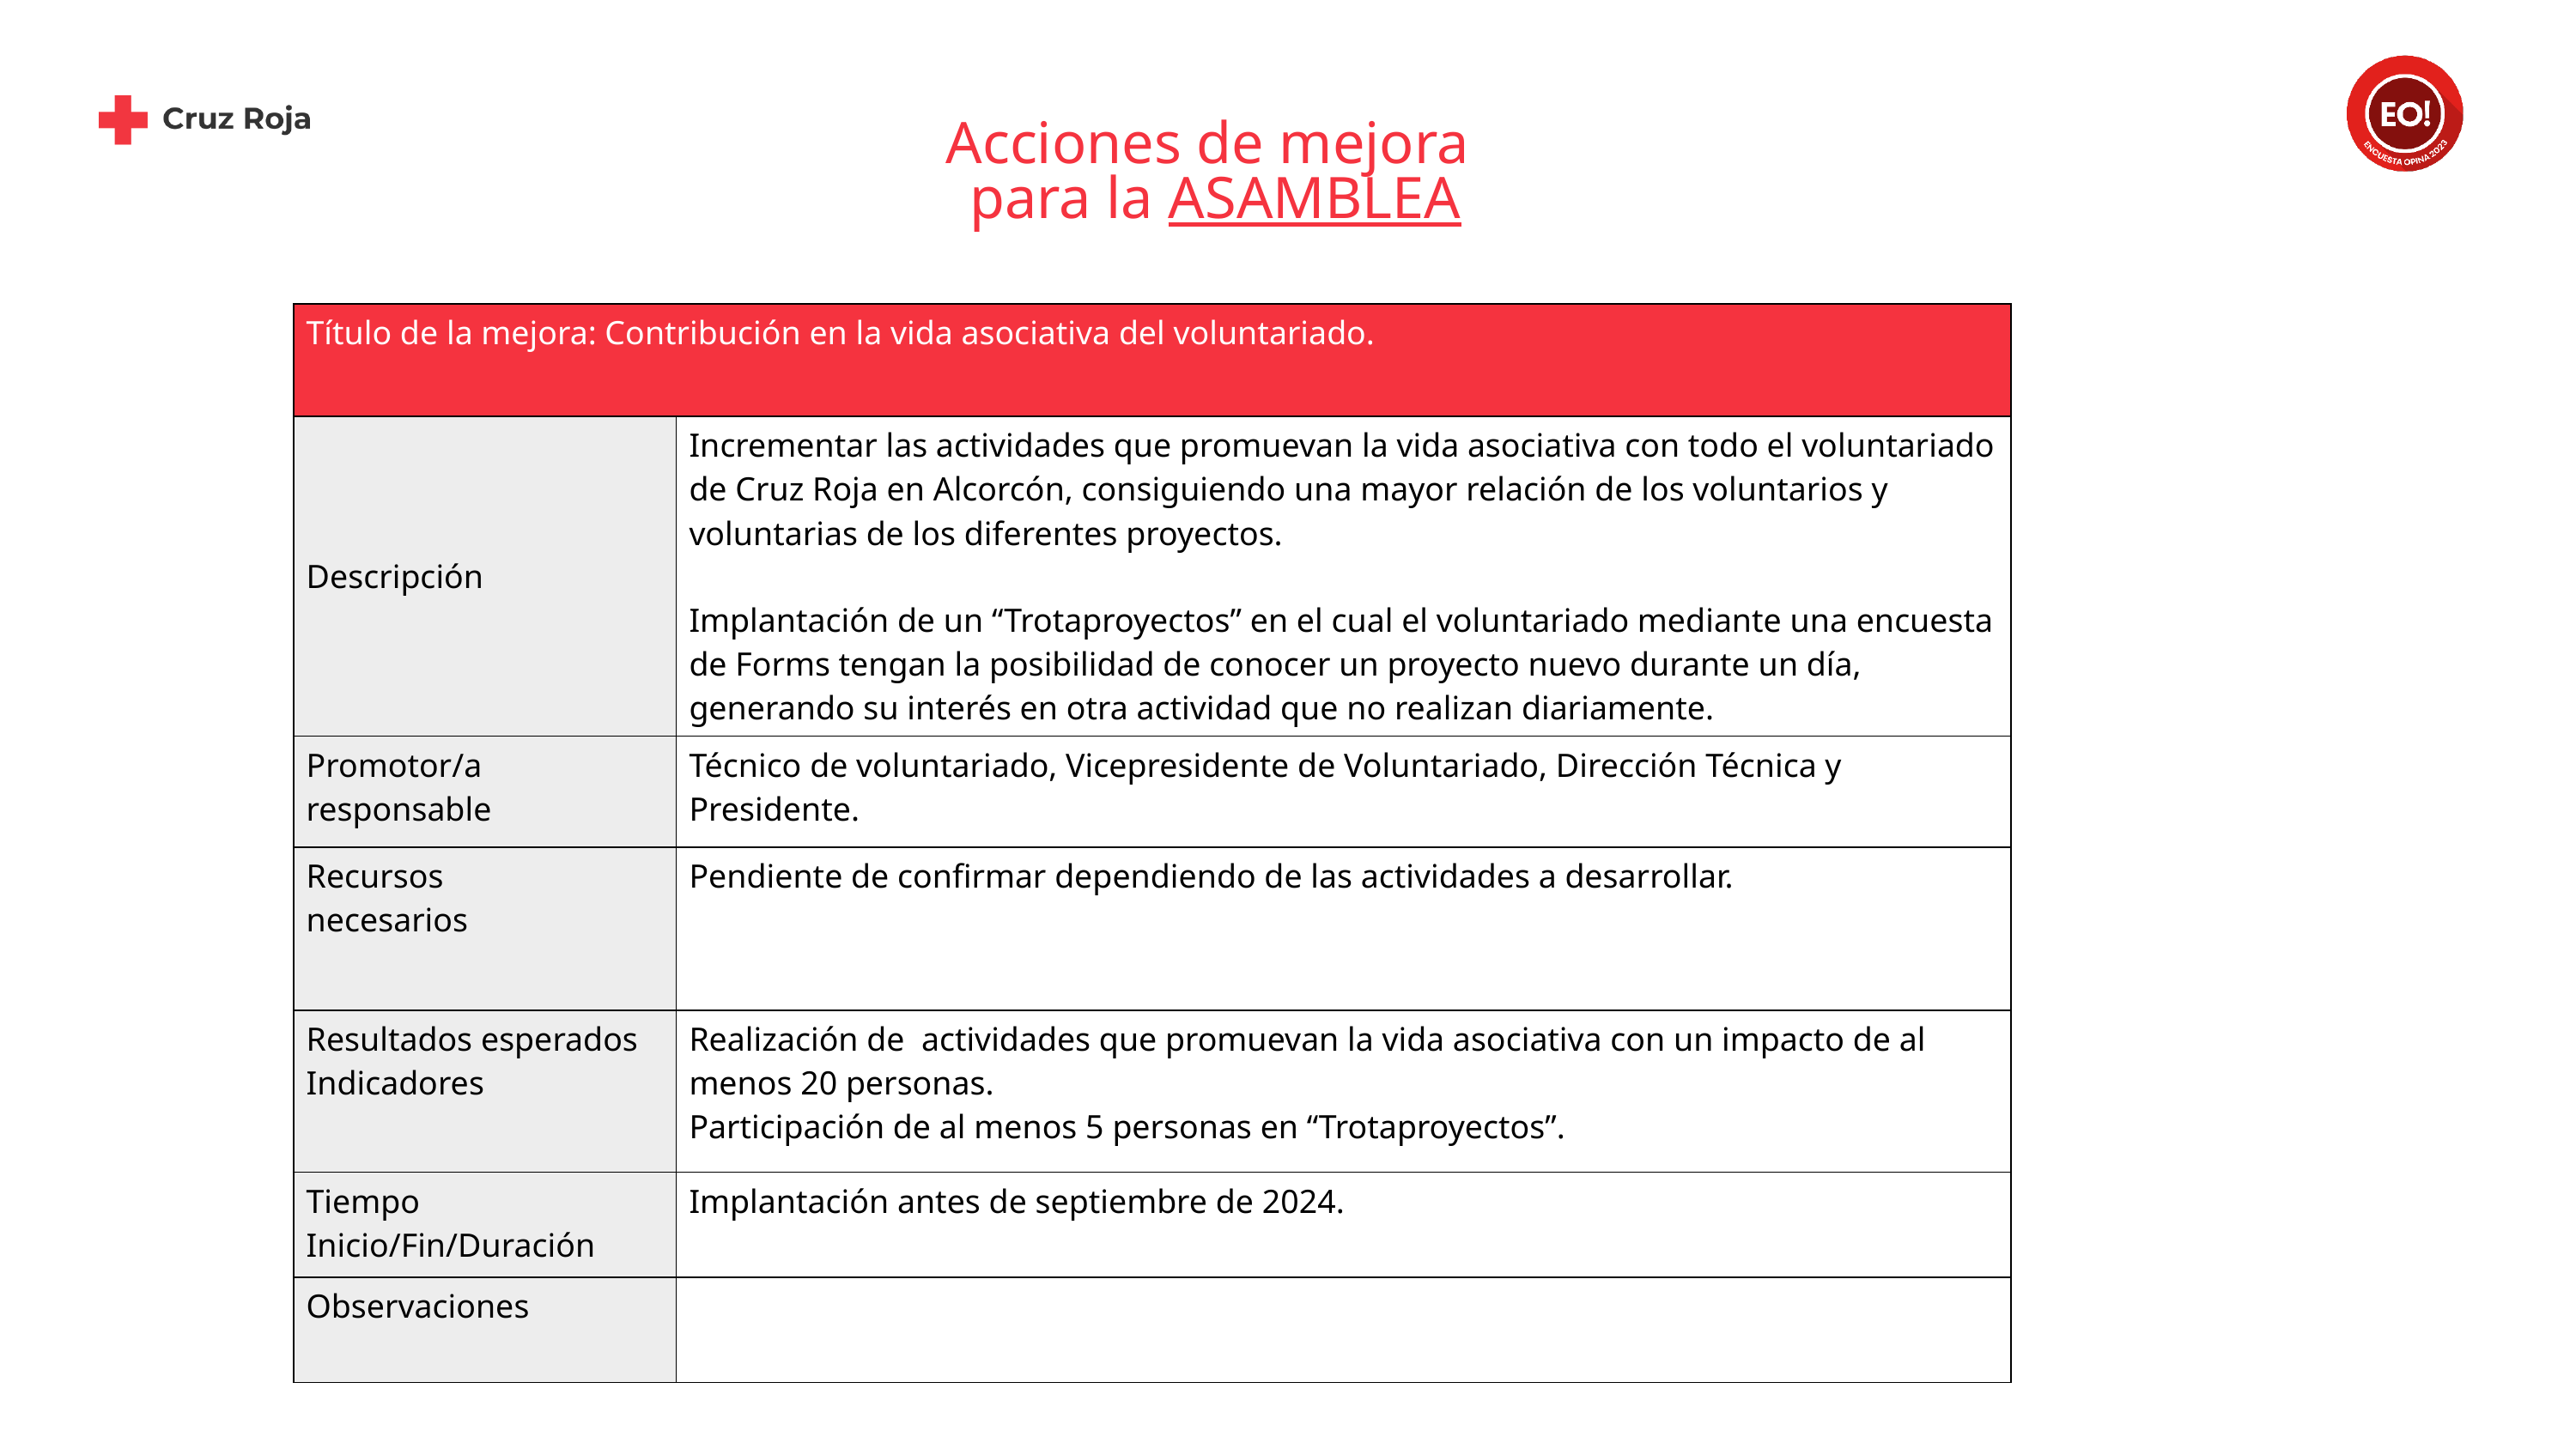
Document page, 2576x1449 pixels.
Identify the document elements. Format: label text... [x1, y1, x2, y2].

table_cell Observaciones [295, 1278, 676, 1382]
picture [74, 70, 334, 169]
table_cell Realización de actividades que promuevan la vida asociativa con un impacto de al menos 20 personas. Participación de al menos 5 personas en “Trotaproyectos”. [677, 1011, 2010, 1172]
table_header Título de la mejora: Contribución en la vida asociativa del voluntariado. [295, 305, 2010, 415]
table_cell Pendiente de confirmar dependiendo de las actividades a desarrollar. [677, 848, 2010, 1009]
picture [2318, 27, 2491, 199]
table_cell Promotor/a responsable [295, 737, 676, 846]
table_cell Recursos necesarios [295, 848, 676, 1009]
text_box [1717, 654, 2576, 1449]
table_cell Incrementar las actividades que promuevan la vida asociativa con todo el voluntariado de Cruz Roja en Alcorcón, consiguiendo una mayor relación de los voluntarios y voluntarias de los diferentes proyectos. Implantación de un “Trotaproyectos” en el cual el voluntariado mediante una encuesta de Forms tengan la posibilidad de conocer un proyecto nuevo durante un día, generando su interés en otra actividad que no realizan diariamente. [677, 417, 2010, 736]
table_cell Descripción [295, 417, 676, 736]
list Acciones de mejora para la ASAMBLEA [112, 112, 2318, 239]
table_cell [677, 1278, 2010, 1382]
table_cell Técnico de voluntariado, Vicepresidente de Voluntariado, Dirección Técnica y Presidente. [677, 737, 2010, 846]
table_cell Resultados esperados Indicadores [295, 1011, 676, 1172]
table_cell Implantación antes de septiembre de 2024. [677, 1173, 2010, 1276]
table_cell Tiempo Inicio/Fin/Duración [295, 1173, 676, 1276]
